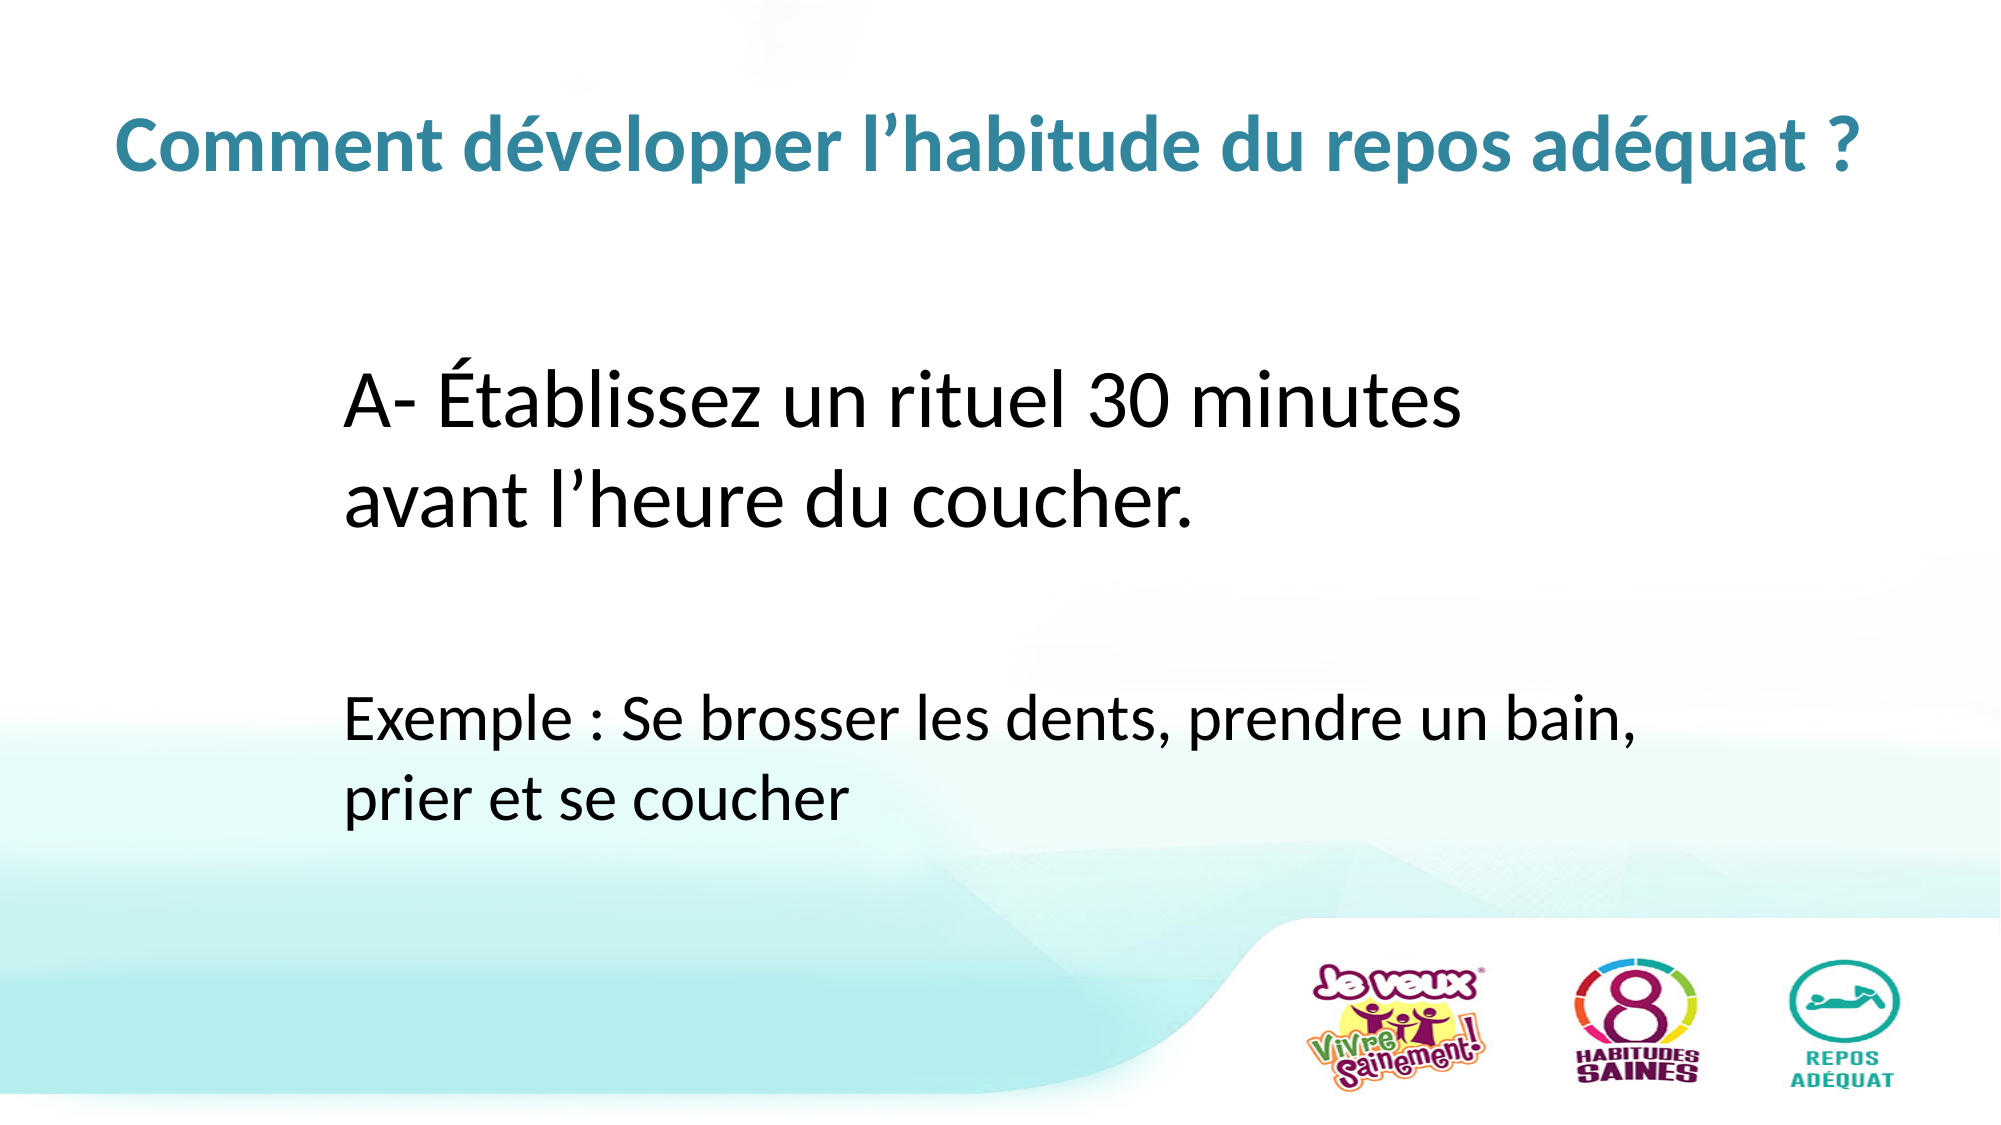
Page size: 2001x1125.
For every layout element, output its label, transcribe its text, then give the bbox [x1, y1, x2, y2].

list A- Établissez un rituel 30 minutes avant l’heure du coucher. Exemple : Se brosser les dents, prendre un bain, prier et se coucher [328, 336, 1679, 1080]
title Comment développer l’habitude du repos adéquat ? [99, 45, 1900, 233]
picture [0, 0, 2001, 1125]
